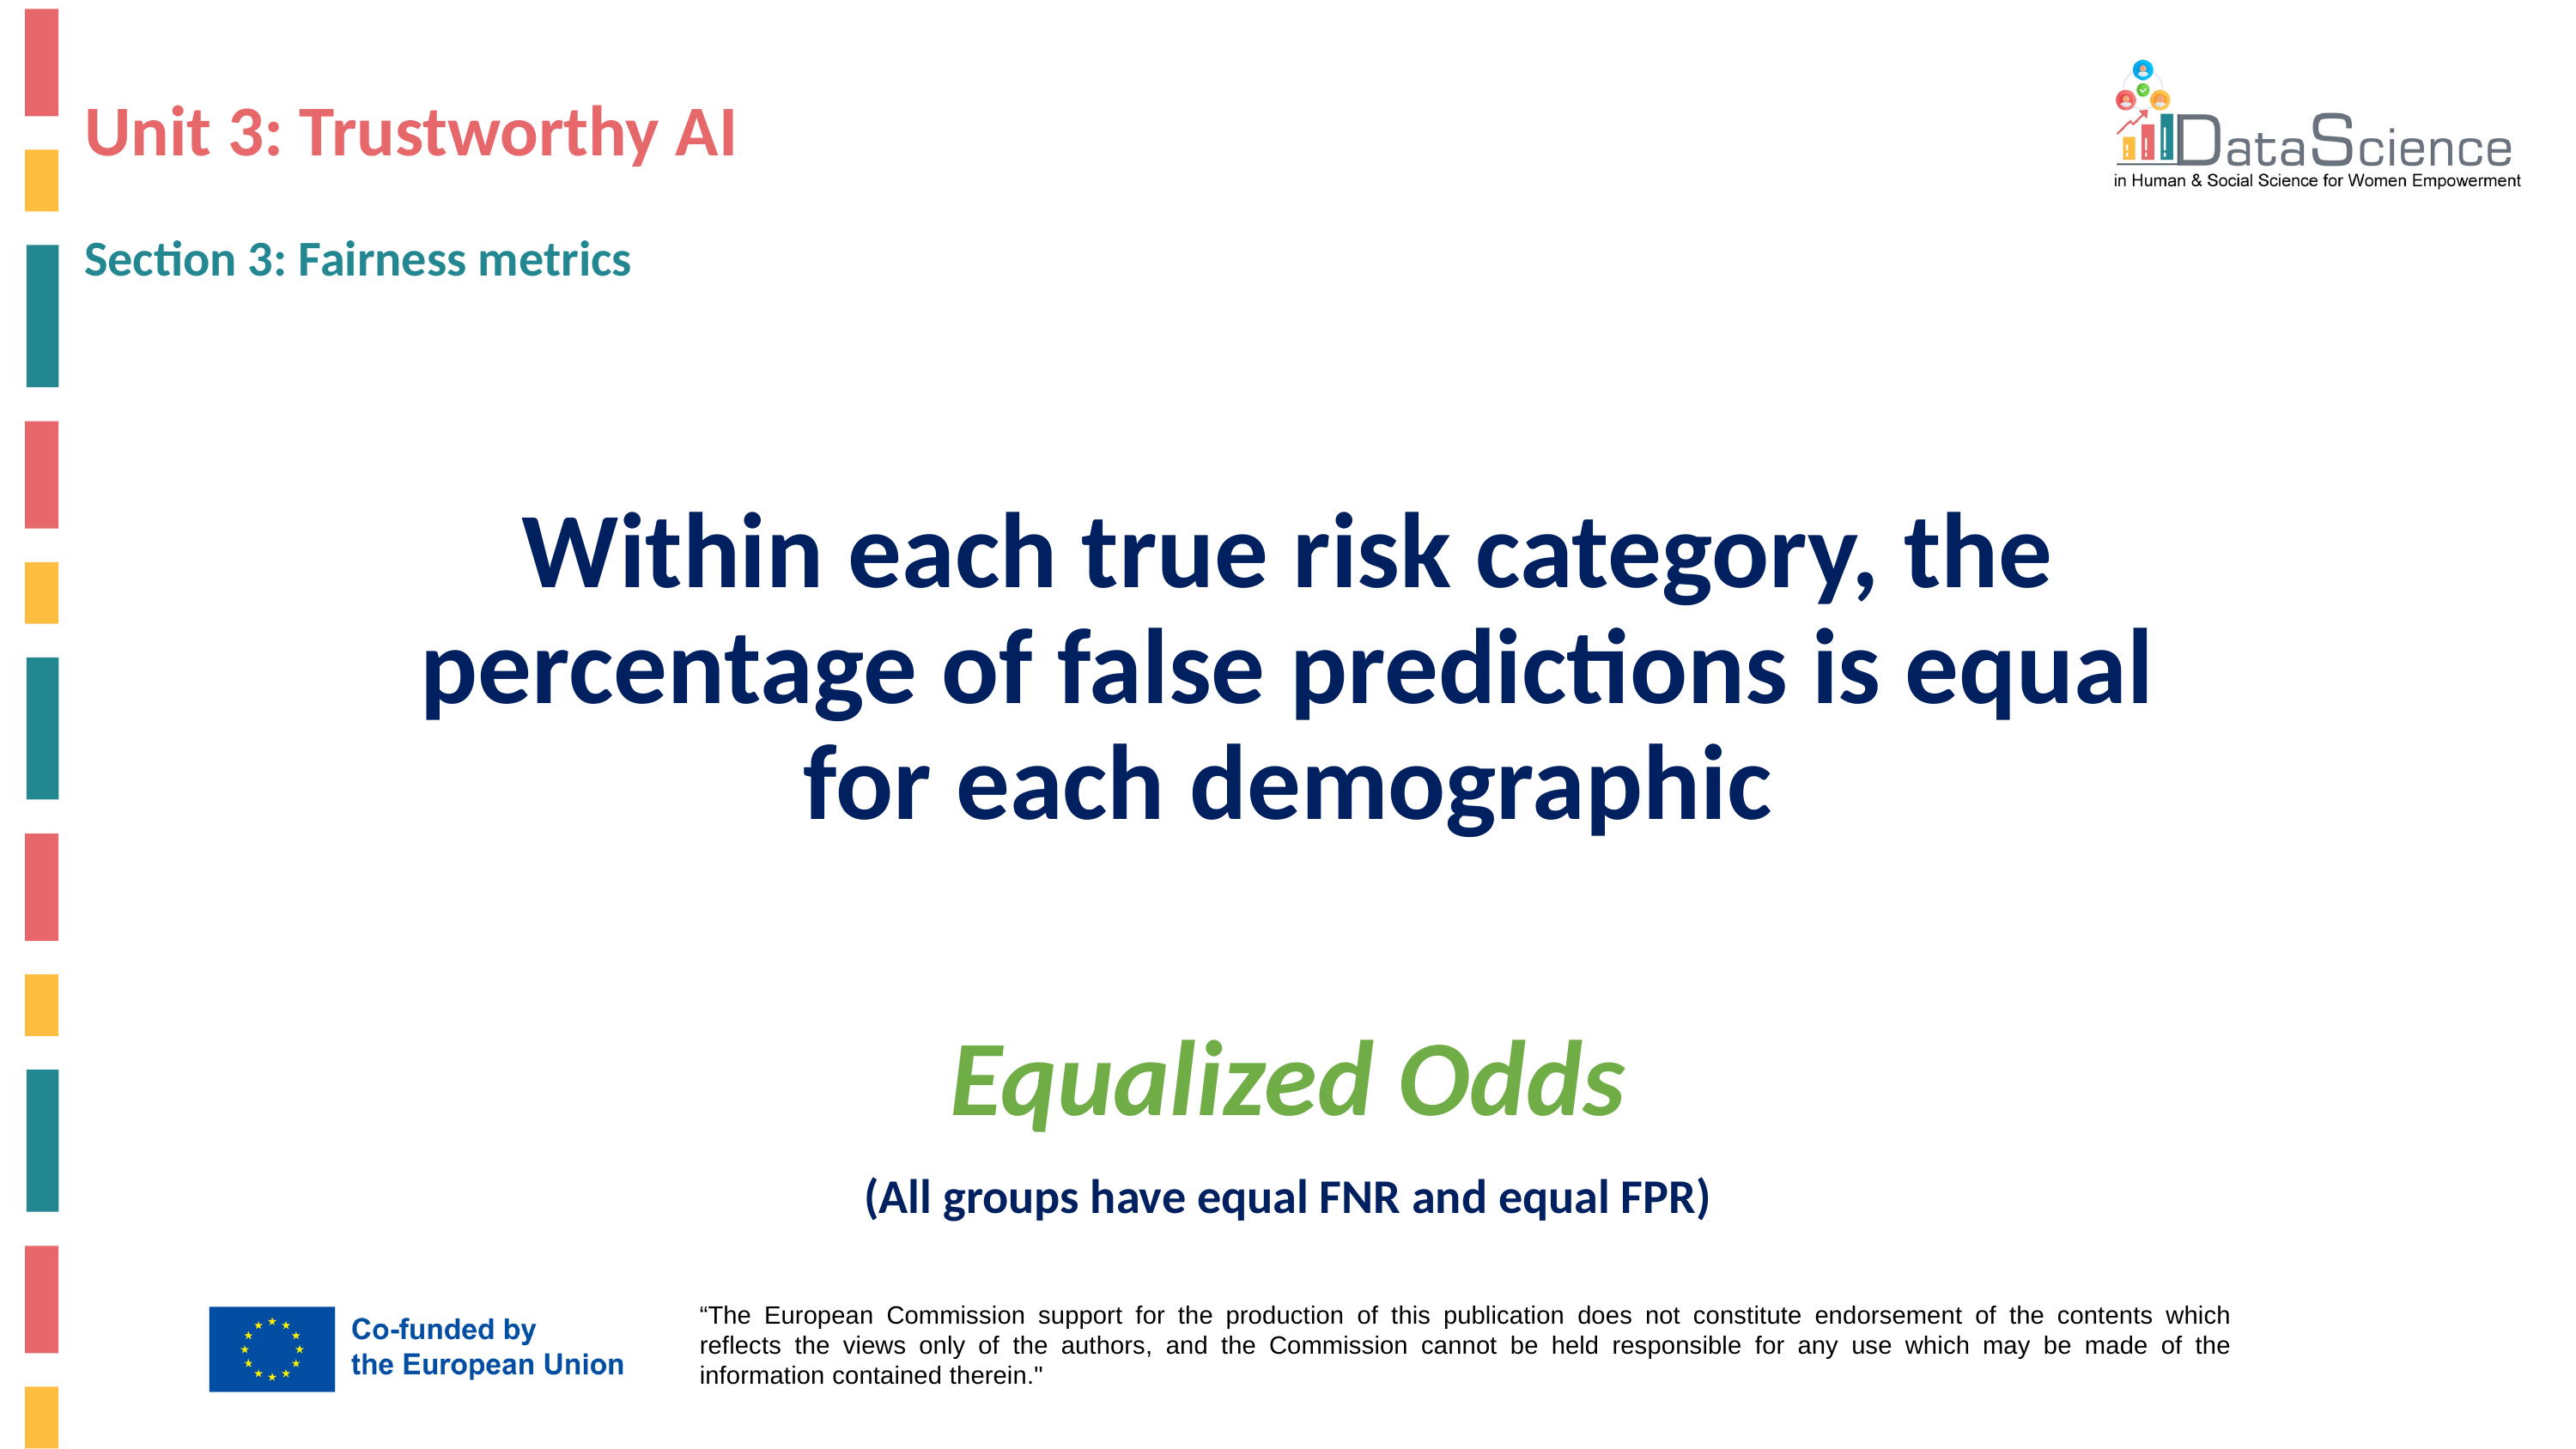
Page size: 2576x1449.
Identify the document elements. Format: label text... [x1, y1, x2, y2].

picture [204, 1301, 655, 1397]
list Within each true risk category, the percentage of false predictions is equal for each demographic Equalized Odds (All groups have equal FNR and equal FPR) [378, 324, 2198, 1359]
title Unit 3: Trustworthy AI [71, 88, 837, 178]
picture [2114, 58, 2522, 191]
text_box Section 3: Fairness metrics [71, 219, 1486, 293]
